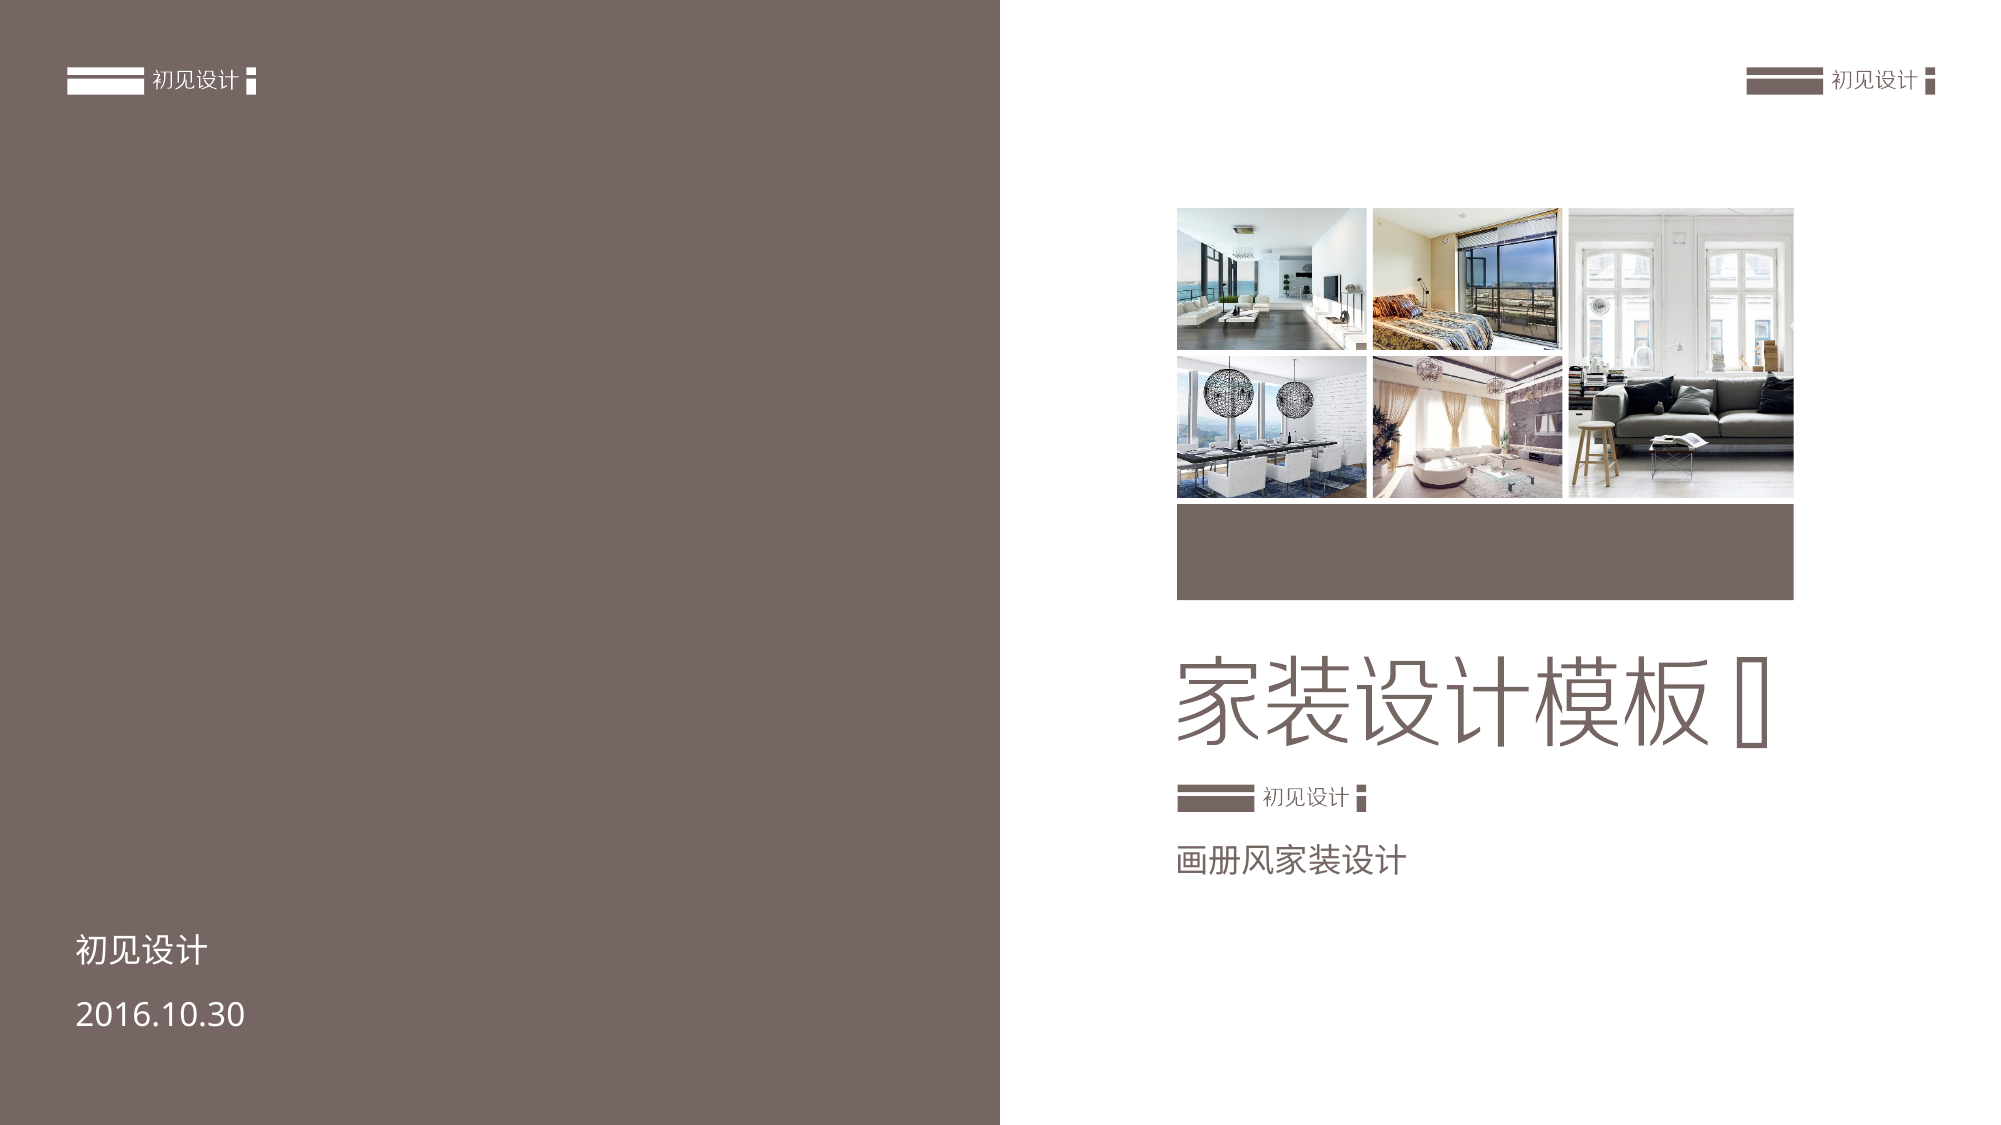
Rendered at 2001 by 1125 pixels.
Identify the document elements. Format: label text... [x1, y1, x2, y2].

text_box [1377, 694, 1439, 746]
text_box [1363, 656, 1376, 677]
text_box [1230, 694, 1258, 740]
text_box [1535, 656, 1563, 747]
text_box [1178, 680, 1248, 745]
text_box [1267, 696, 1349, 747]
text_box [1561, 656, 1617, 677]
picture [1372, 208, 1563, 350]
text_box [1650, 659, 1708, 747]
text_box [0, 0, 1001, 1125]
picture [1372, 356, 1563, 498]
picture [1176, 356, 1367, 498]
text_box [1381, 660, 1438, 691]
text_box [67, 67, 256, 95]
text_box 画册风家装设计 [1160, 832, 1610, 887]
picture [1568, 208, 1794, 498]
text_box [1268, 655, 1296, 697]
text_box [1624, 656, 1656, 746]
text_box [1736, 656, 1768, 749]
text_box [1454, 656, 1467, 677]
text_box [1180, 655, 1257, 679]
text_box [1301, 655, 1349, 693]
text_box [1177, 784, 1367, 812]
text_box [1560, 679, 1618, 747]
text_box [1357, 685, 1384, 741]
picture [1176, 208, 1367, 350]
text_box [1270, 662, 1287, 672]
text_box [1176, 503, 1795, 601]
text_box [1473, 656, 1529, 747]
text_box 初见设计 [60, 921, 510, 977]
text_box [1446, 685, 1481, 744]
text_box 2016.10.30 [60, 985, 510, 1040]
